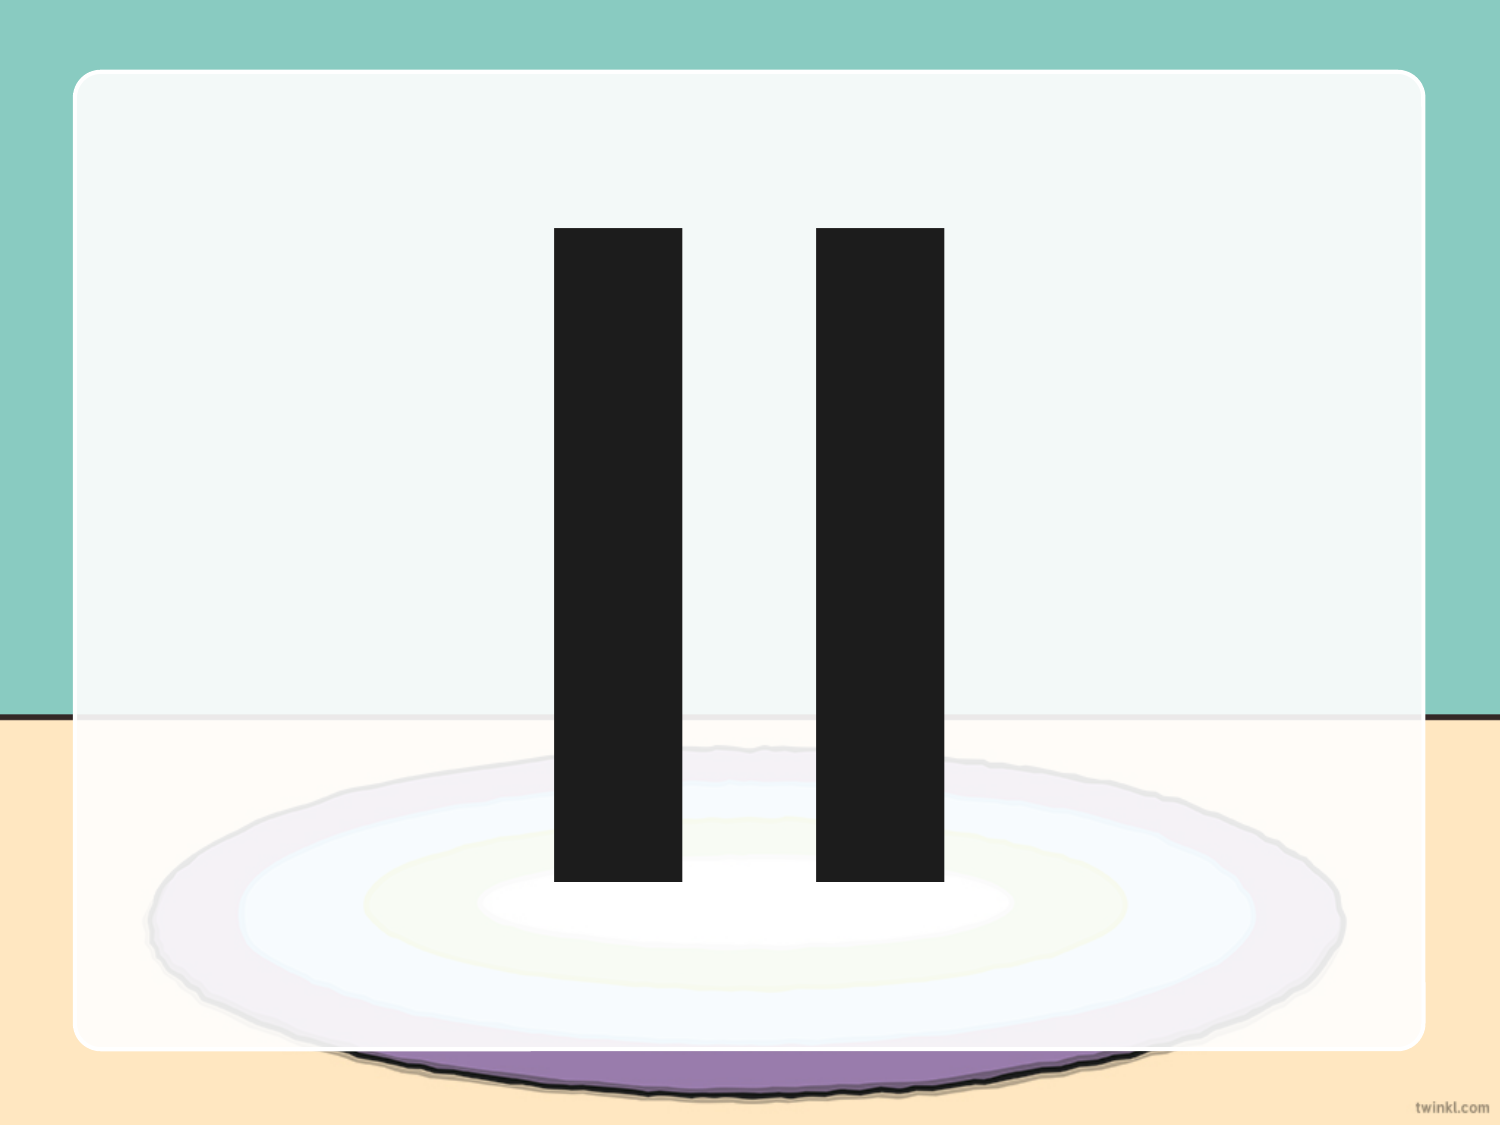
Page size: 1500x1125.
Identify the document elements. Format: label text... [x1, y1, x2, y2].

title ll [122, 279, 1378, 928]
picture [0, 0, 1500, 1125]
